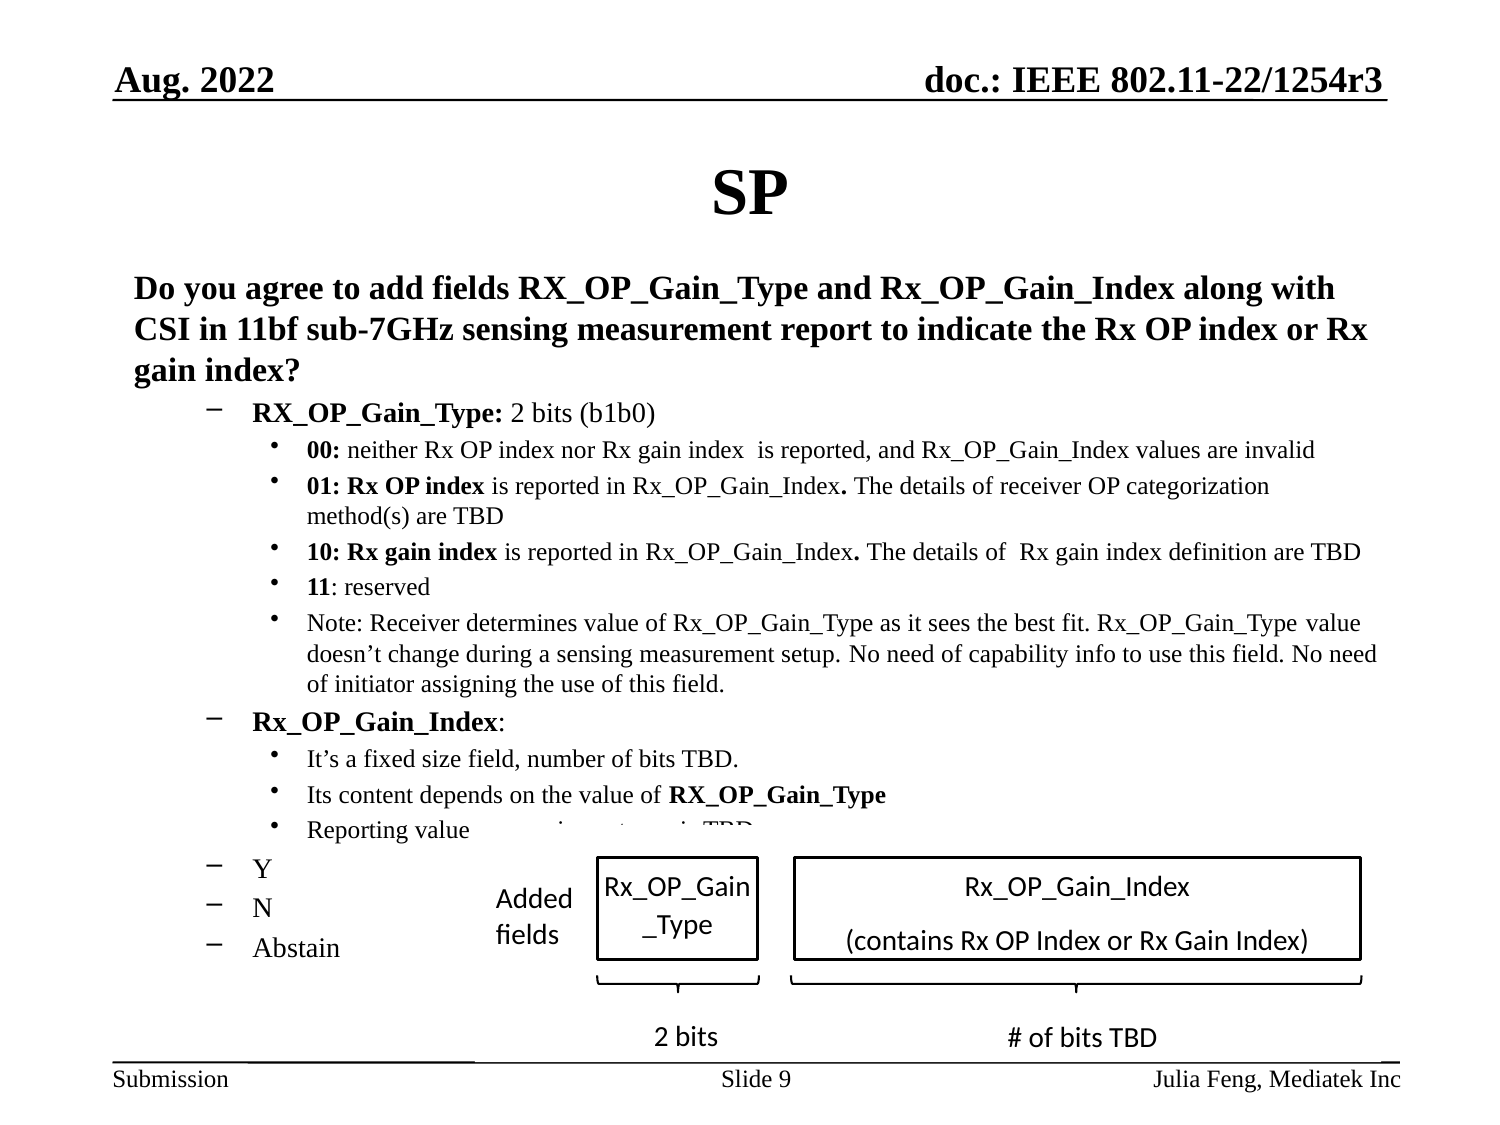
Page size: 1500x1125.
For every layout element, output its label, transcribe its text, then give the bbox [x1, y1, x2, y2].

list Do you agree to add fields RX_OP_Gain_Type and Rx_OP_Gain_Index along with CSI in 11bf sub-7GHz sensing measurement report to indicate the Rx OP index or Rx gain index? RX_OP_Gain_Type: 2 bits (b1b0) 00: neither Rx OP index nor Rx gain index is reported, and Rx_OP_Gain_Index values are invalid 01: Rx OP index is reported in Rx_OP_Gain_Index. The details of receiver OP categorization method(s) are TBD 10: Rx gain index is reported in Rx_OP_Gain_Index. The details of Rx gain index definition are TBD 11: reserved Note: Receiver determines value of Rx_OP_Gain_Type as it sees the best fit. Rx_OP_Gain_Type value doesn’t change during a sensing measurement setup. No need of capability info to use this field. No need of initiator assigning the use of this field. Rx_OP_Gain_Index: It’s a fixed size field, number of bits TBD. Its content depends on the value of RX_OP_Gain_Type Reporting value per receive antenna is TBD Y N Abstain [118, 258, 1394, 971]
footer Julia Feng, Mediatek Inc [1132, 1061, 1402, 1093]
slide_number Slide 9 [712, 1071, 800, 1093]
title SP [112, 112, 1388, 263]
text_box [474, 824, 1382, 1063]
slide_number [114, 54, 277, 101]
